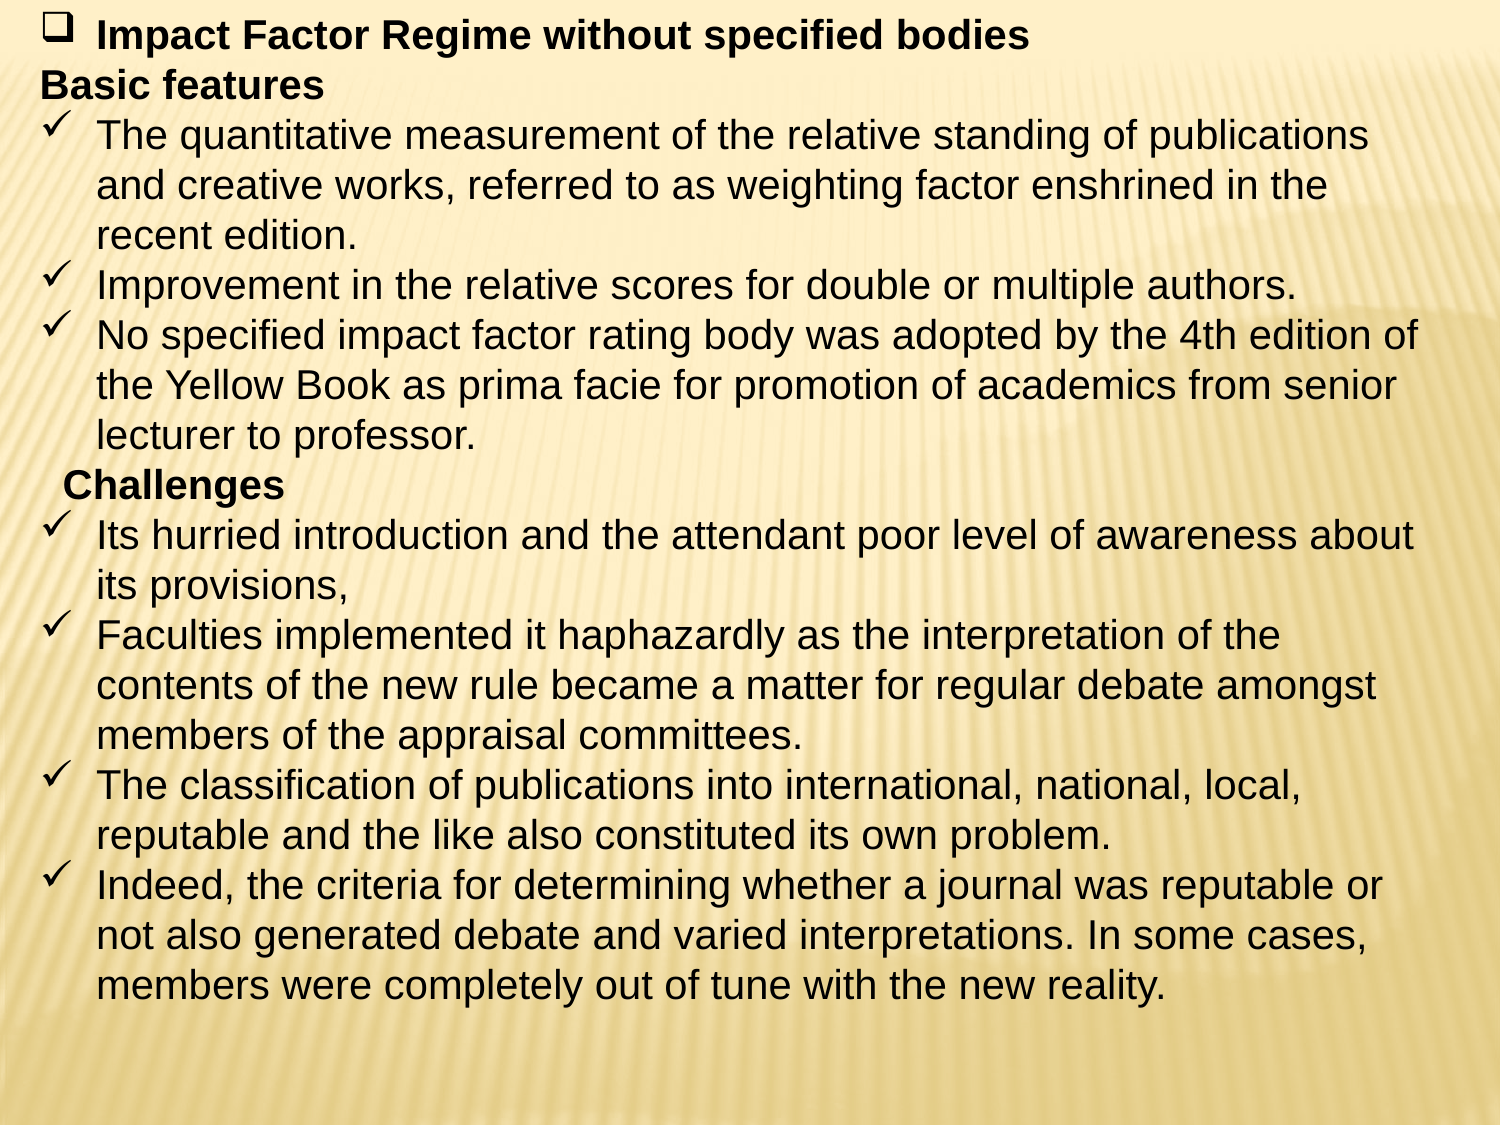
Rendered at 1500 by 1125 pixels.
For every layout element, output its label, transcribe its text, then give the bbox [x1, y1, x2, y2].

text_box Impact Factor Regime without specified bodies Basic features The quantitative measurement of the relative standing of publications and creative works, referred to as weighting factor enshrined in the recent edition. Improvement in the relative scores for double or multiple authors. No specified impact factor rating body was adopted by the 4th edition of the Yellow Book as prima facie for promotion of academics from senior lecturer to professor. Challenges Its hurried introduction and the attendant poor level of awareness about its provisions, Faculties implemented it haphazardly as the interpretation of the contents of the new rule became a matter for regular debate amongst members of the appraisal committees. The classification of publications into international, national, local, reputable and the like also constituted its own problem. Indeed, the criteria for determining whether a journal was reputable or not also generated debate and varied interpretations. In some cases, members were completely out of tune with the new reality. [24, 0, 1463, 1066]
